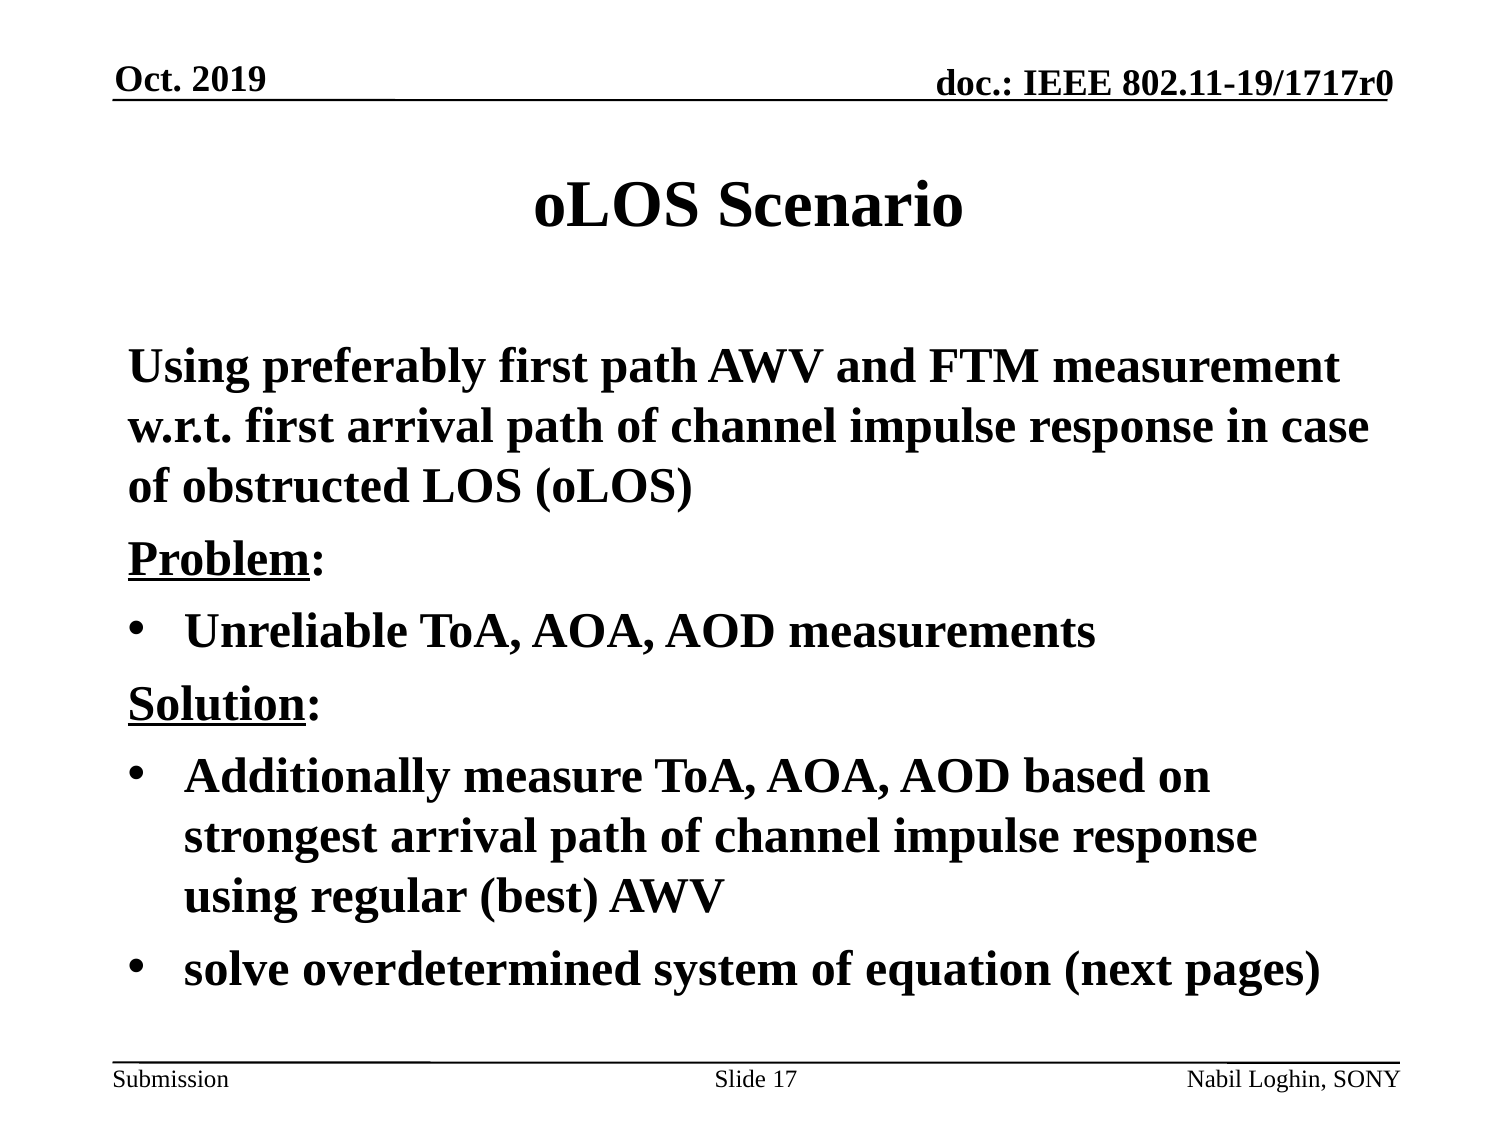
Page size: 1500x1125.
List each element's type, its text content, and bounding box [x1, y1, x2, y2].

list Using preferably first path AWV and FTM measurement w.r.t. first arrival path of channel impulse response in case of obstructed LOS (oLOS) Problem: Unreliable ToA, AOA, AOD measurements Solution: Additionally measure ToA, AOA, AOD based on strongest arrival path of channel impulse response using regular (best) AWV solve overdetermined system of equation (next pages) [112, 324, 1388, 1000]
title oLOS Scenario [112, 112, 1388, 288]
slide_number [114, 54, 423, 100]
slide_number Slide 17 [712, 1061, 800, 1123]
footer Nabil Loghin, SONY [878, 1061, 1402, 1093]
